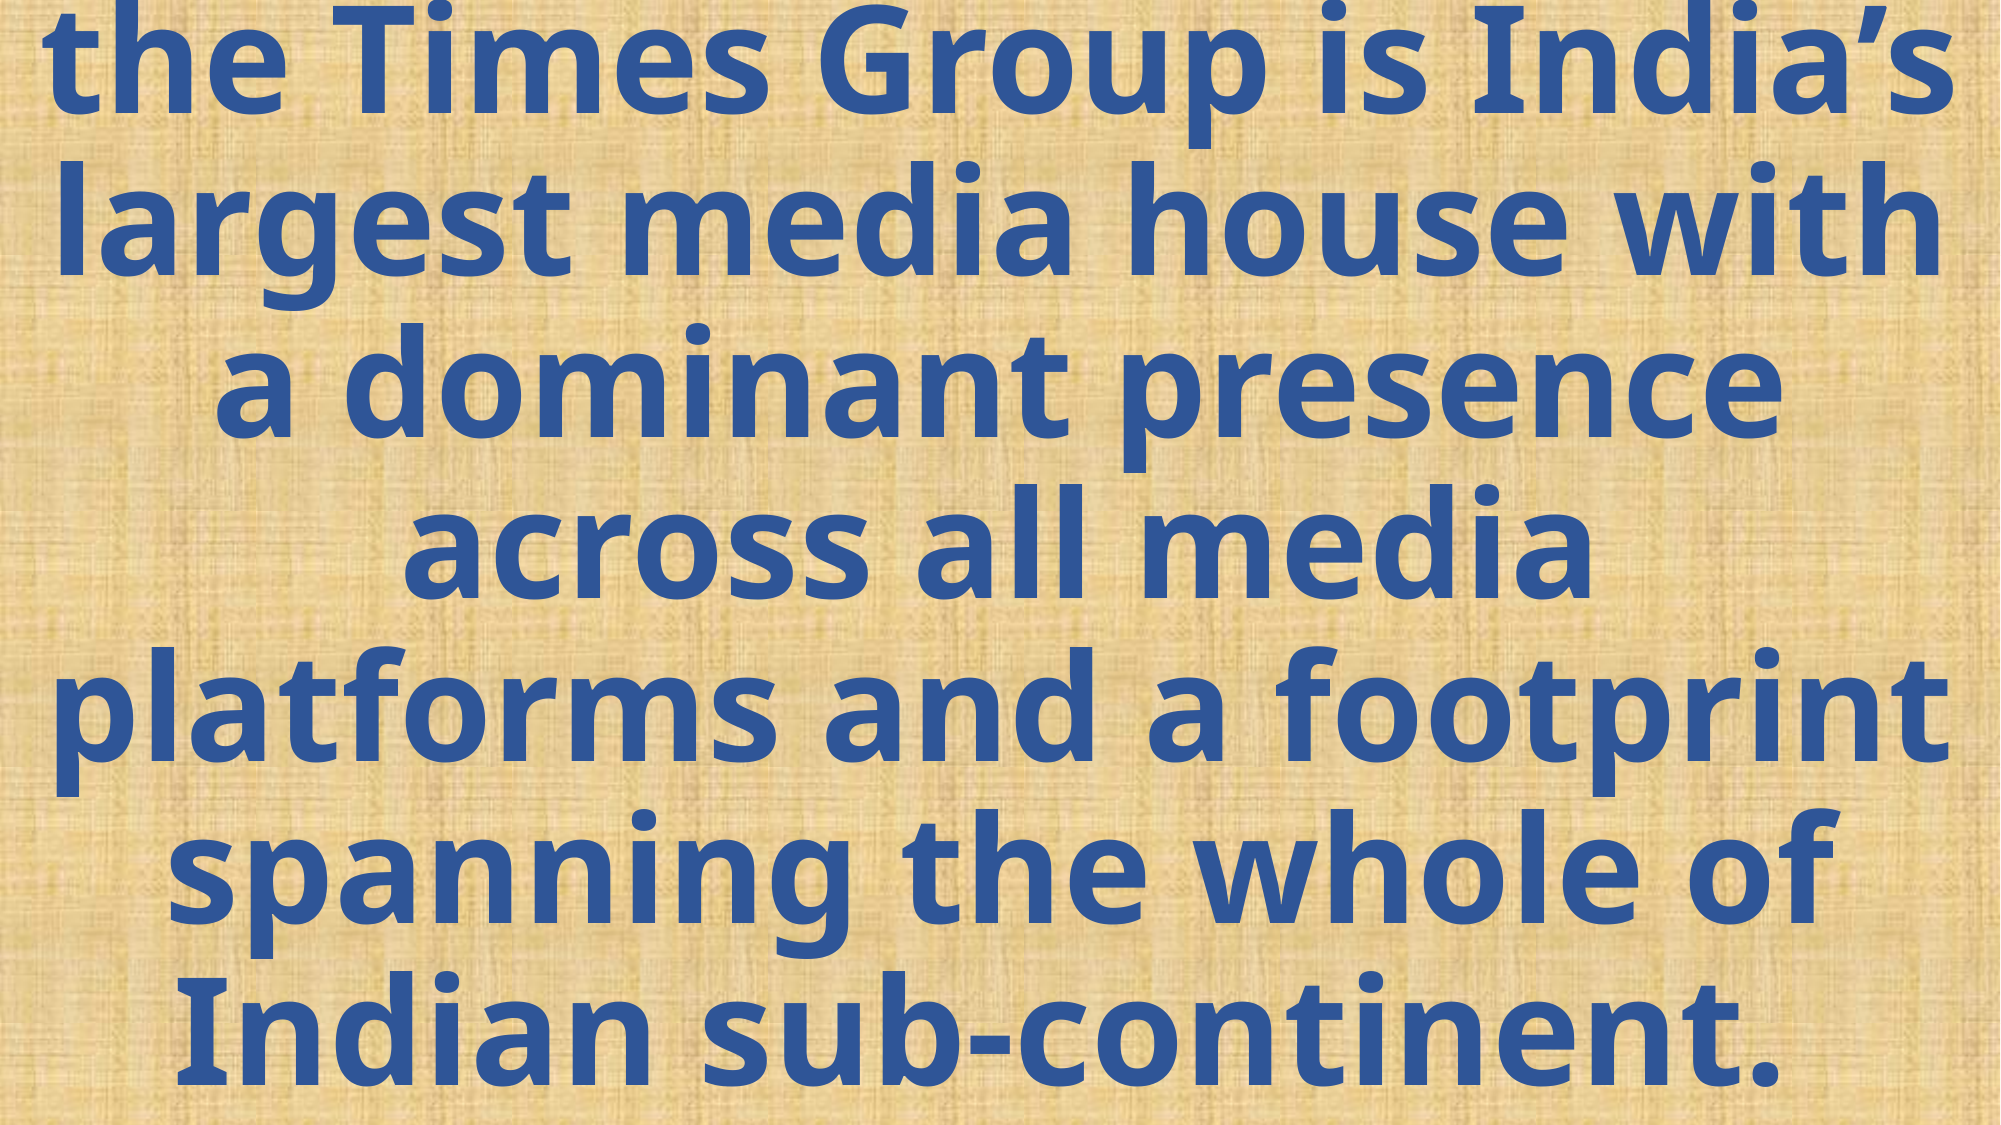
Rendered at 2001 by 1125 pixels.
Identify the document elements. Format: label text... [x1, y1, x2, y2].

title Tracing its roots to 1838, the Times Group is India’s largest media house with a dominant presence across all media platforms and a footprint spanning the whole of Indian sub-continent. [0, 0, 2000, 1125]
